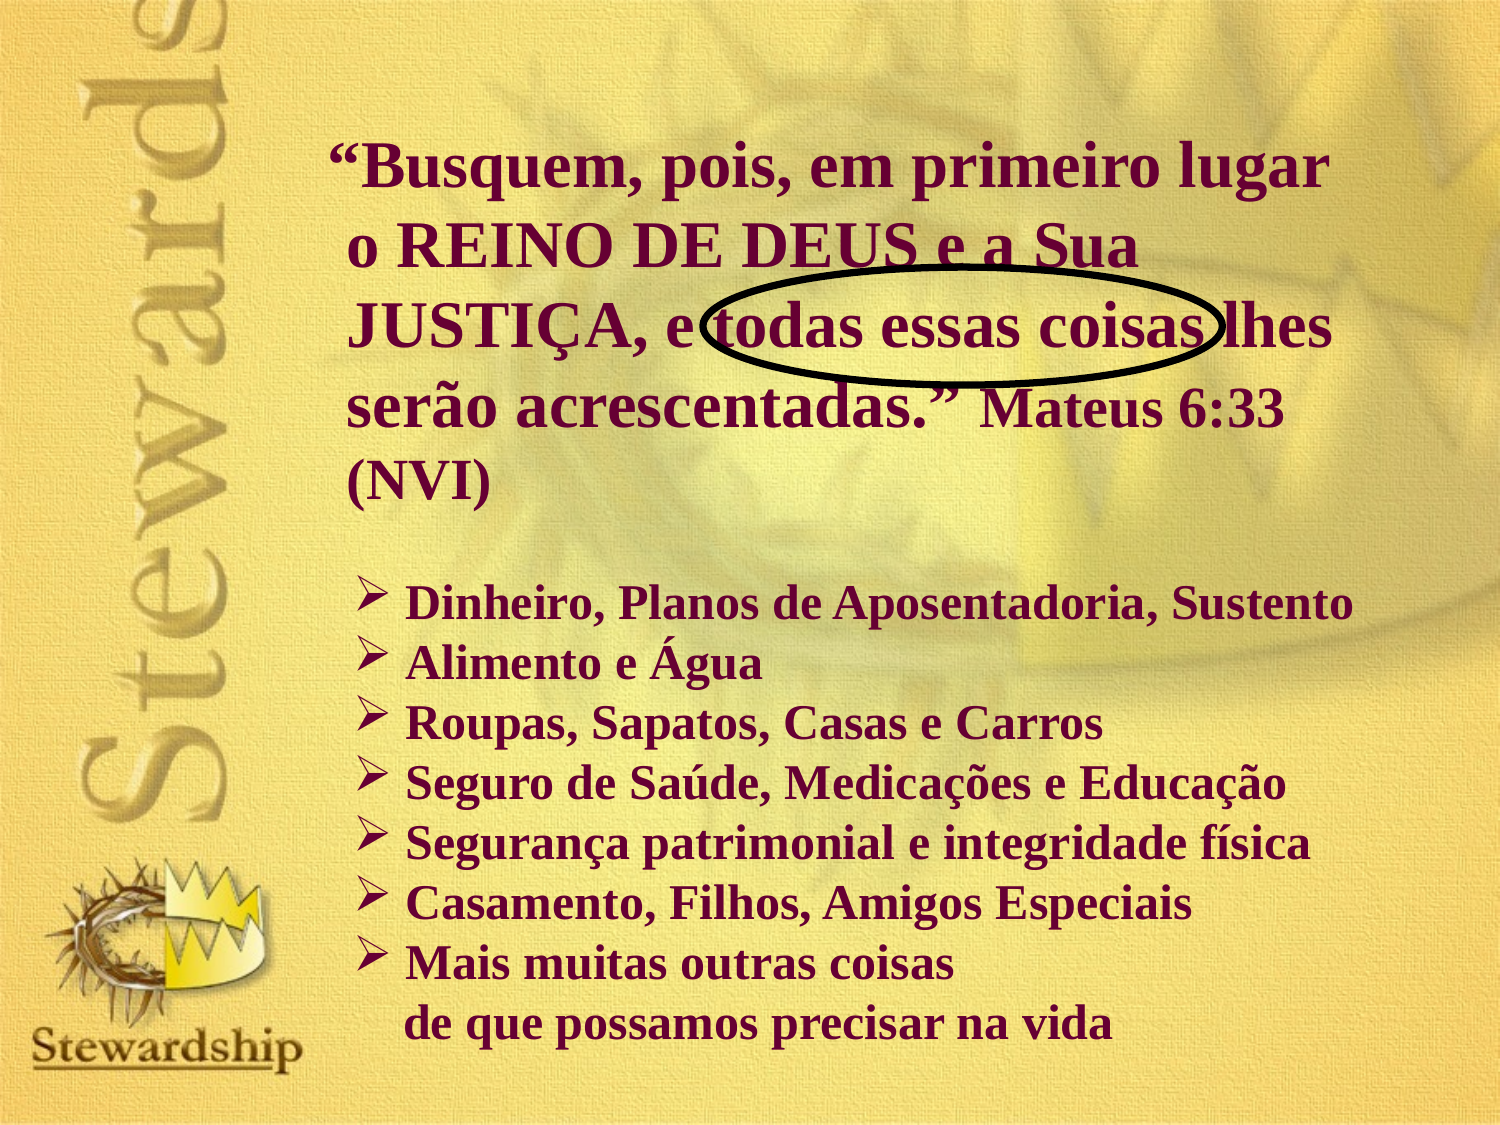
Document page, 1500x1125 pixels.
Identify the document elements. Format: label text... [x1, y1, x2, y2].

picture [0, 0, 1500, 1125]
text_box “Busquem, pois, em primeiro lugar o REINO DE DEUS e a Sua JUSTIÇA, e todas essas coisas lhes serão acrescentadas.” Mateus 6:33 (NVI) [312, 113, 1367, 519]
text_box Dinheiro, Planos de Aposentadoria, Sustento Alimento e Água Roupas, Sapatos, Casas e Carros Seguro de Saúde, Medicações e Educação Segurança patrimonial e integridade física Casamento, Filhos, Amigos Especiais Mais muitas outras coisas de que possamos precisar na vida [338, 562, 1370, 1058]
text_box [702, 267, 1223, 386]
